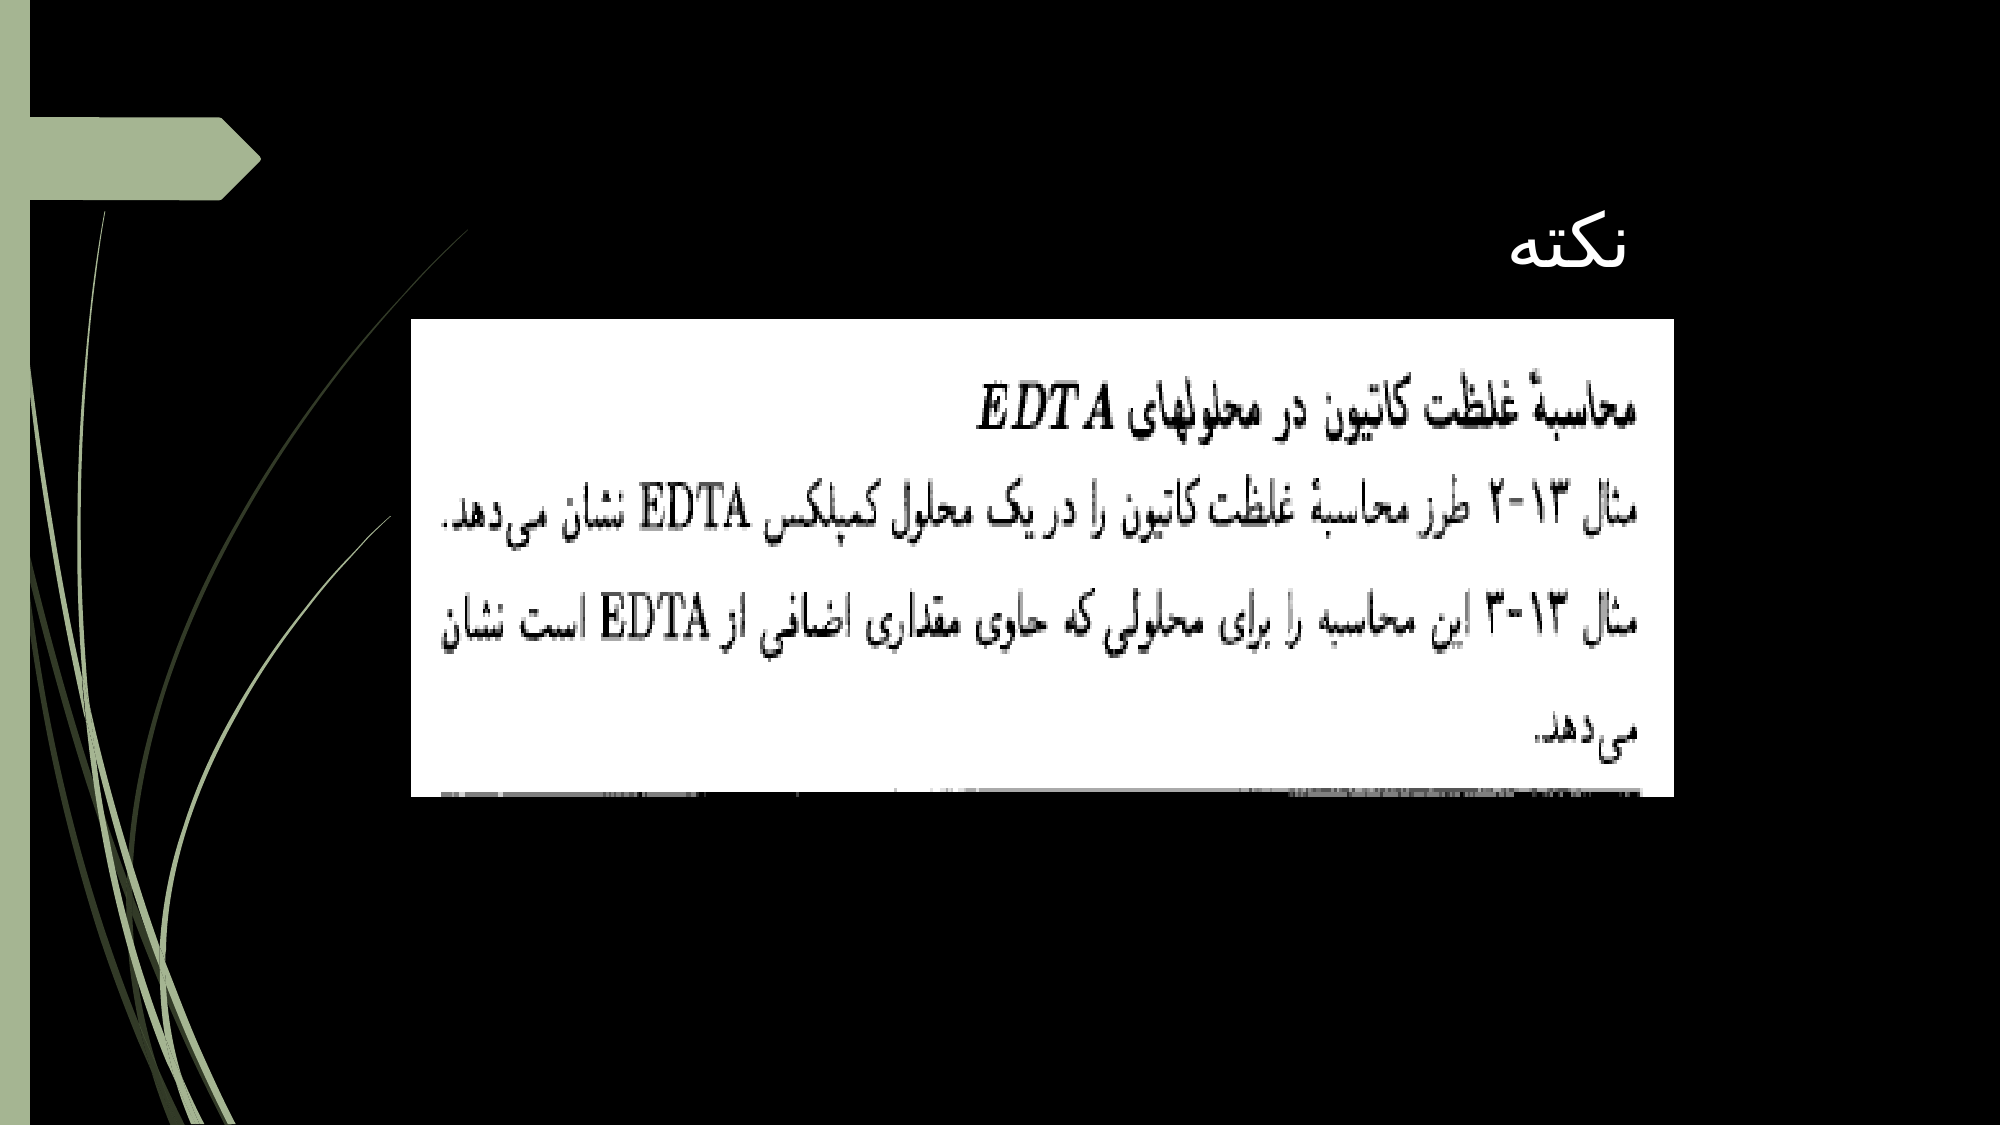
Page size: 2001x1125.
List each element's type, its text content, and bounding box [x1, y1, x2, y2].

title نکته [1451, 184, 1647, 292]
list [410, 318, 1674, 797]
